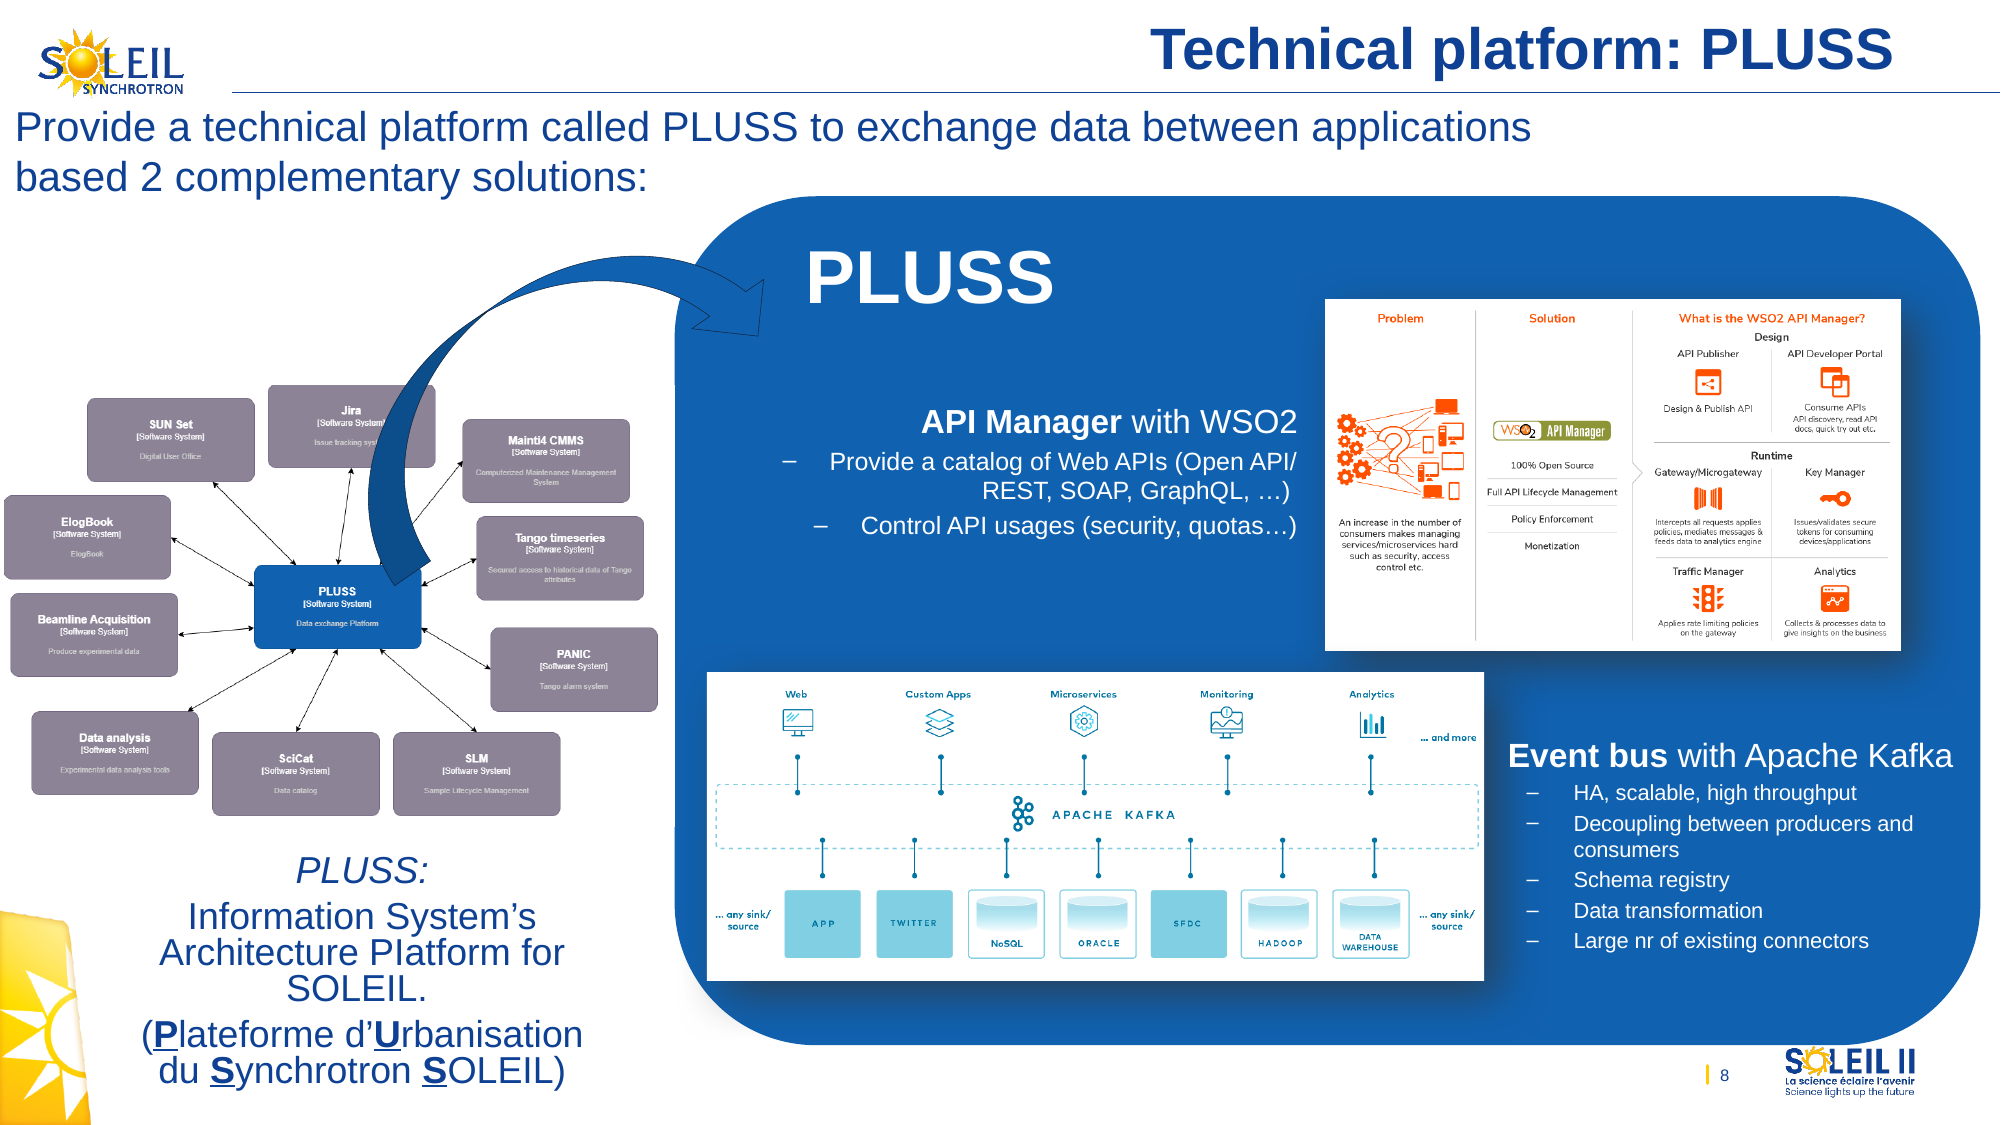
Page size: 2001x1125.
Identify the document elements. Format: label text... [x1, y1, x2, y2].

slide_number 8 [1705, 1045, 1776, 1105]
picture [706, 672, 1485, 981]
picture [4, 385, 675, 827]
text_box Event bus with Apache Kafka HA, scalable, high throughput Decoupling between producers and consumers Schema registry Data transformation Large nr of existing connectors [1489, 698, 1975, 977]
text_box API Manager with WSO2 Provide a catalog of Web APIs (Open API/ REST, SOAP, GraphQL, …) Control API usages (security, quotas…) [642, 356, 1313, 630]
picture [0, 910, 91, 1125]
title Technical platform: PLUSS [90, 0, 1910, 93]
text_box PLUSS: Information System’s Architecture PIatform for SOLEIL. (Plateforme d’Urbanisation du Synchrotron SOLEIL) [114, 847, 611, 1125]
text_box [1567, 194, 1983, 950]
list Provide a technical platform called PLUSS to exchange data between applications based 2 complementary solutions: [0, 92, 1567, 387]
picture [1764, 1012, 1945, 1119]
text_box [405, 254, 766, 383]
text_box [744, 977, 1963, 1048]
picture [11, 11, 90, 92]
text_box PLUSS [715, 221, 1404, 492]
picture [1325, 298, 1901, 652]
text_box [672, 630, 1308, 973]
